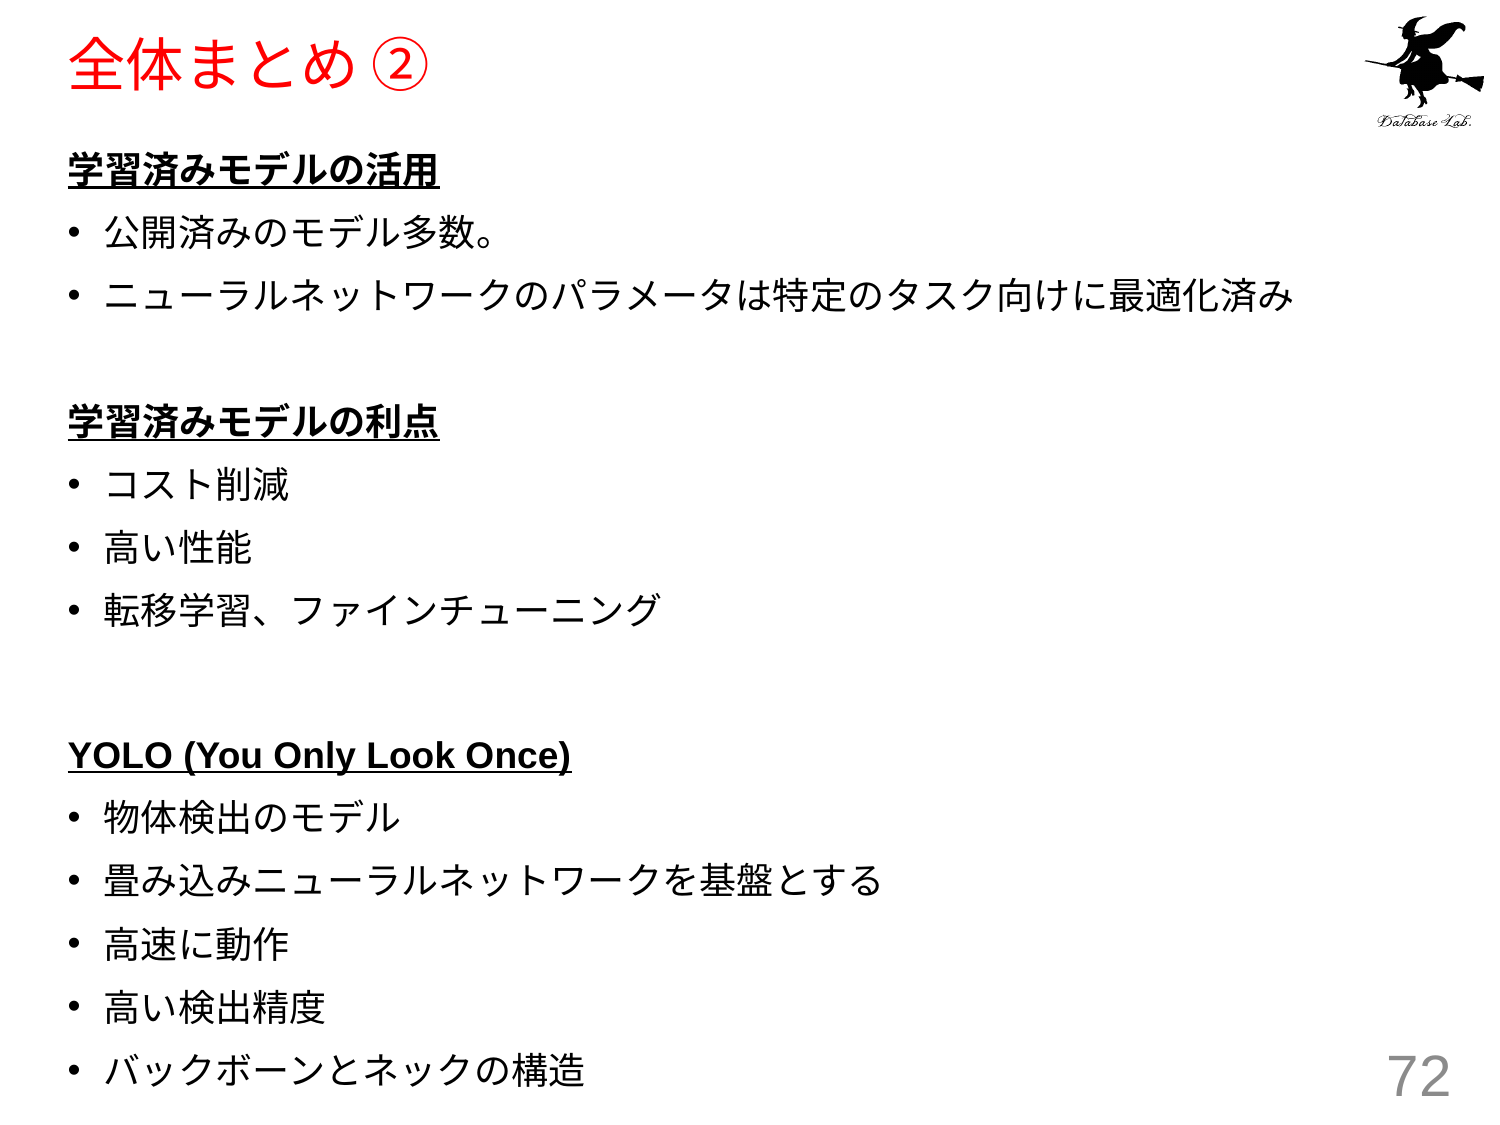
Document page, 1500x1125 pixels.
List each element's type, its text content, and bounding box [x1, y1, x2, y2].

picture [1362, 14, 1486, 130]
title 全体まとめ ② [52, 28, 1441, 106]
slide_number 72 [1129, 1042, 1467, 1103]
list 学習済みモデルの活用 公開済みのモデル多数。 ニューラルネットワークのパラメータは特定のタスク向けに最適化済み 学習済みモデルの利点 コスト削減 高い性能 転移学習、ファインチューニング YOLO (You Only Look Once) 物体検出のモデル 畳み込みニューラルネットワークを基盤とする 高速に動作 高い検出精度 バックボーンとネックの構造 [52, 138, 1441, 1103]
